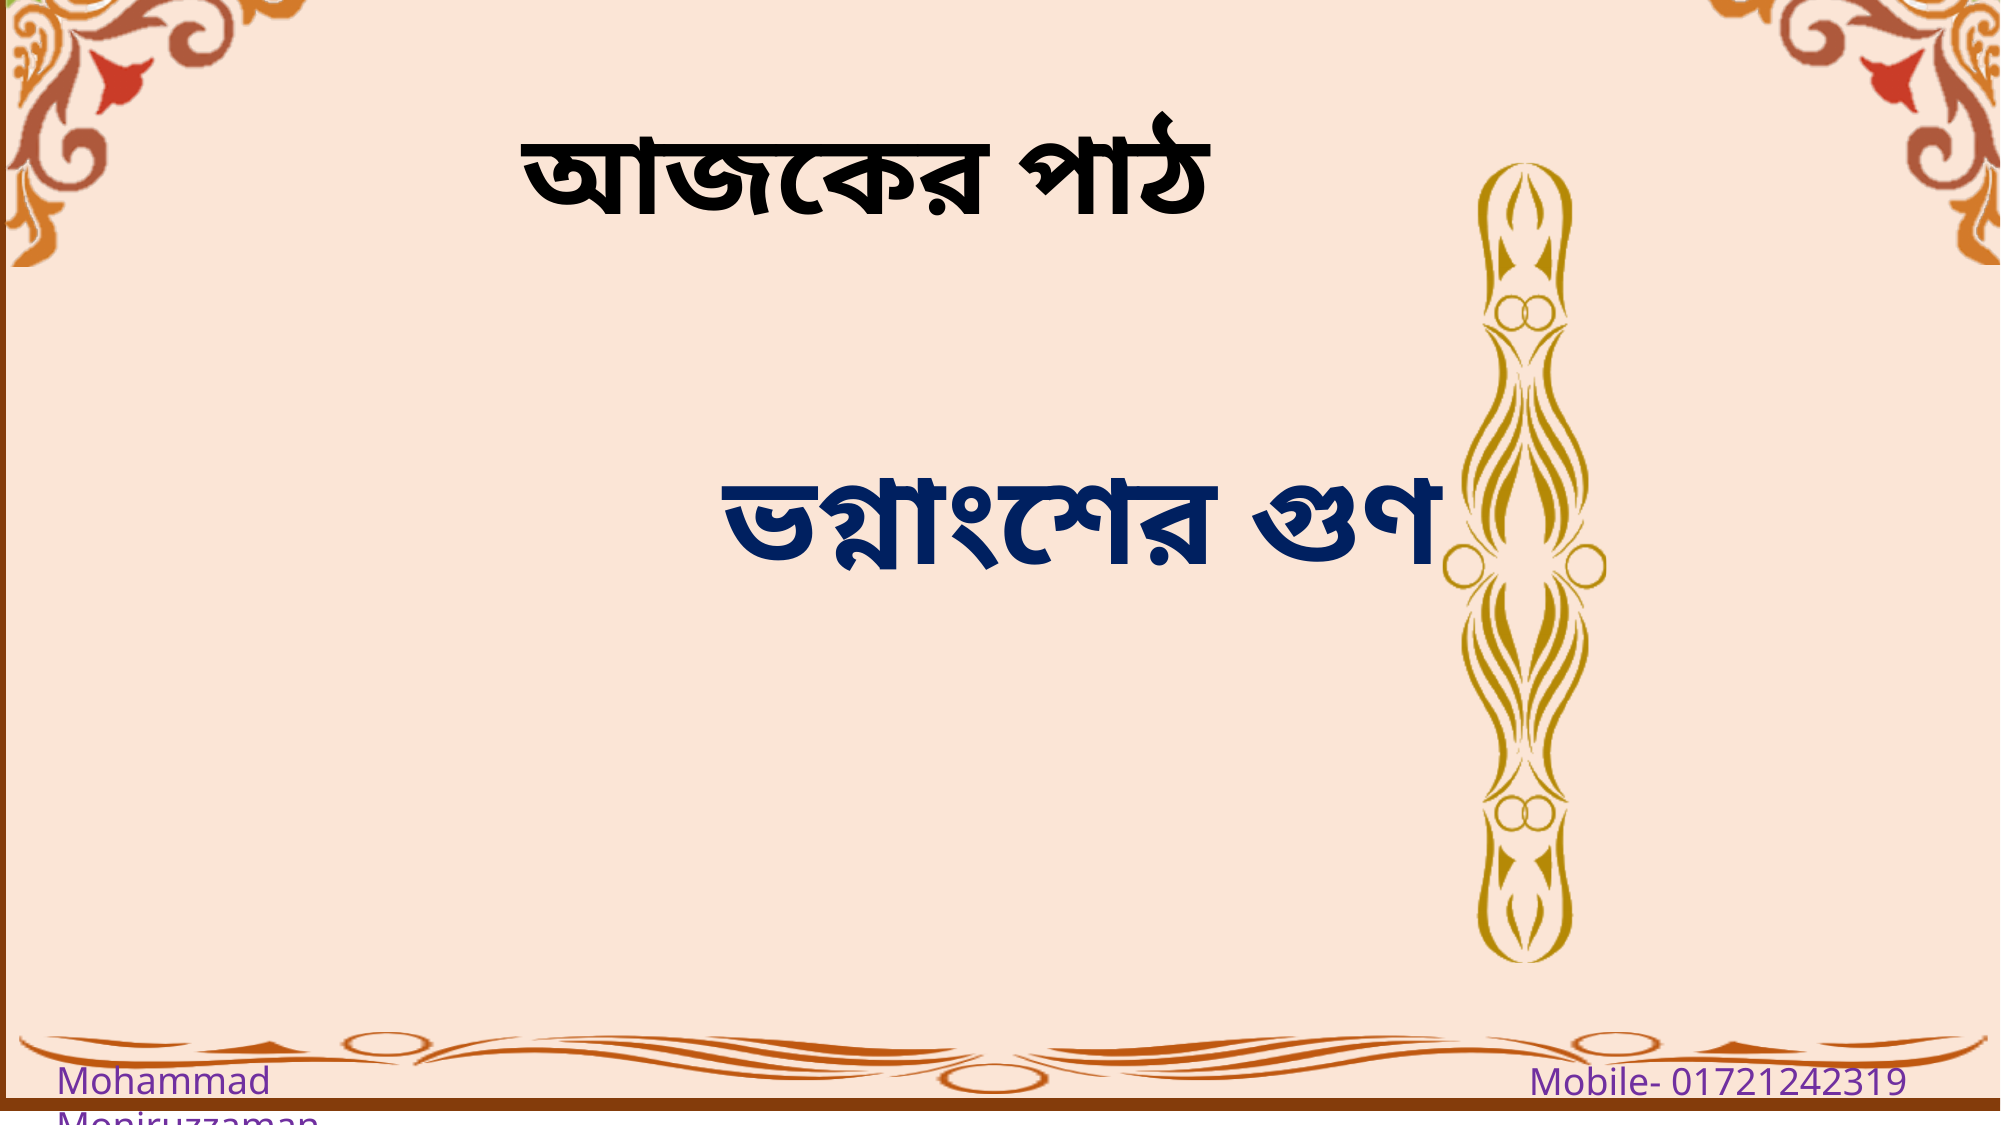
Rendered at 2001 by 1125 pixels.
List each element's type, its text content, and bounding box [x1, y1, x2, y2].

text_box আজকের পাঠ [352, 94, 1379, 245]
text_box ভগ্নাংশের গুণ [1607, 432, 1614, 598]
picture [0, 0, 310, 267]
picture [1703, 0, 2001, 265]
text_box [1442, 162, 1607, 963]
text_box ভগ্নাংশের গুণ [550, 432, 1442, 598]
